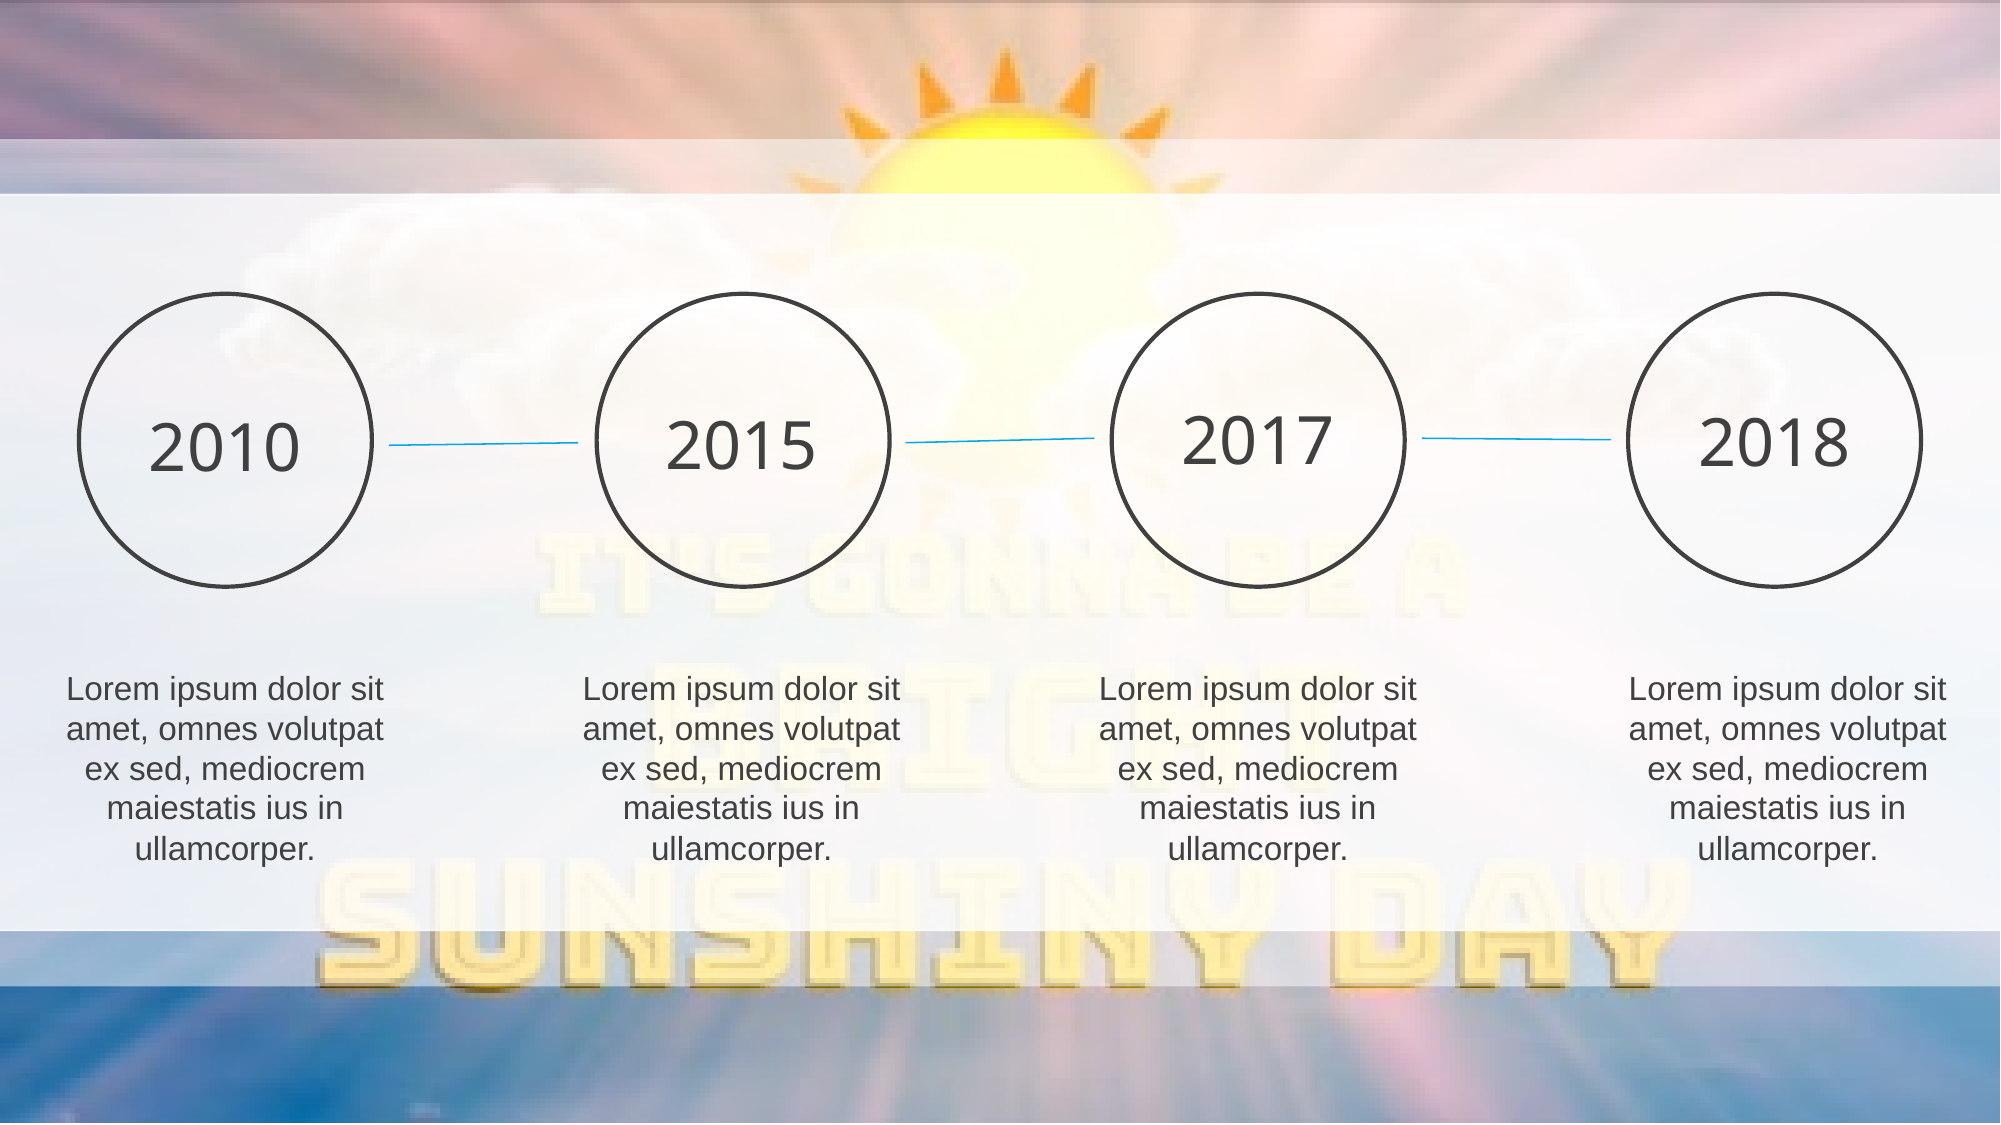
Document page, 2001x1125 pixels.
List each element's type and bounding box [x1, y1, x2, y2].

text_box [577, 293, 906, 587]
text_box [1094, 293, 1423, 587]
text_box [1610, 293, 1939, 587]
text_box [0, 0, 2000, 1124]
text_box [910, 438, 1089, 444]
text_box [394, 443, 572, 447]
text_box [61, 293, 390, 587]
